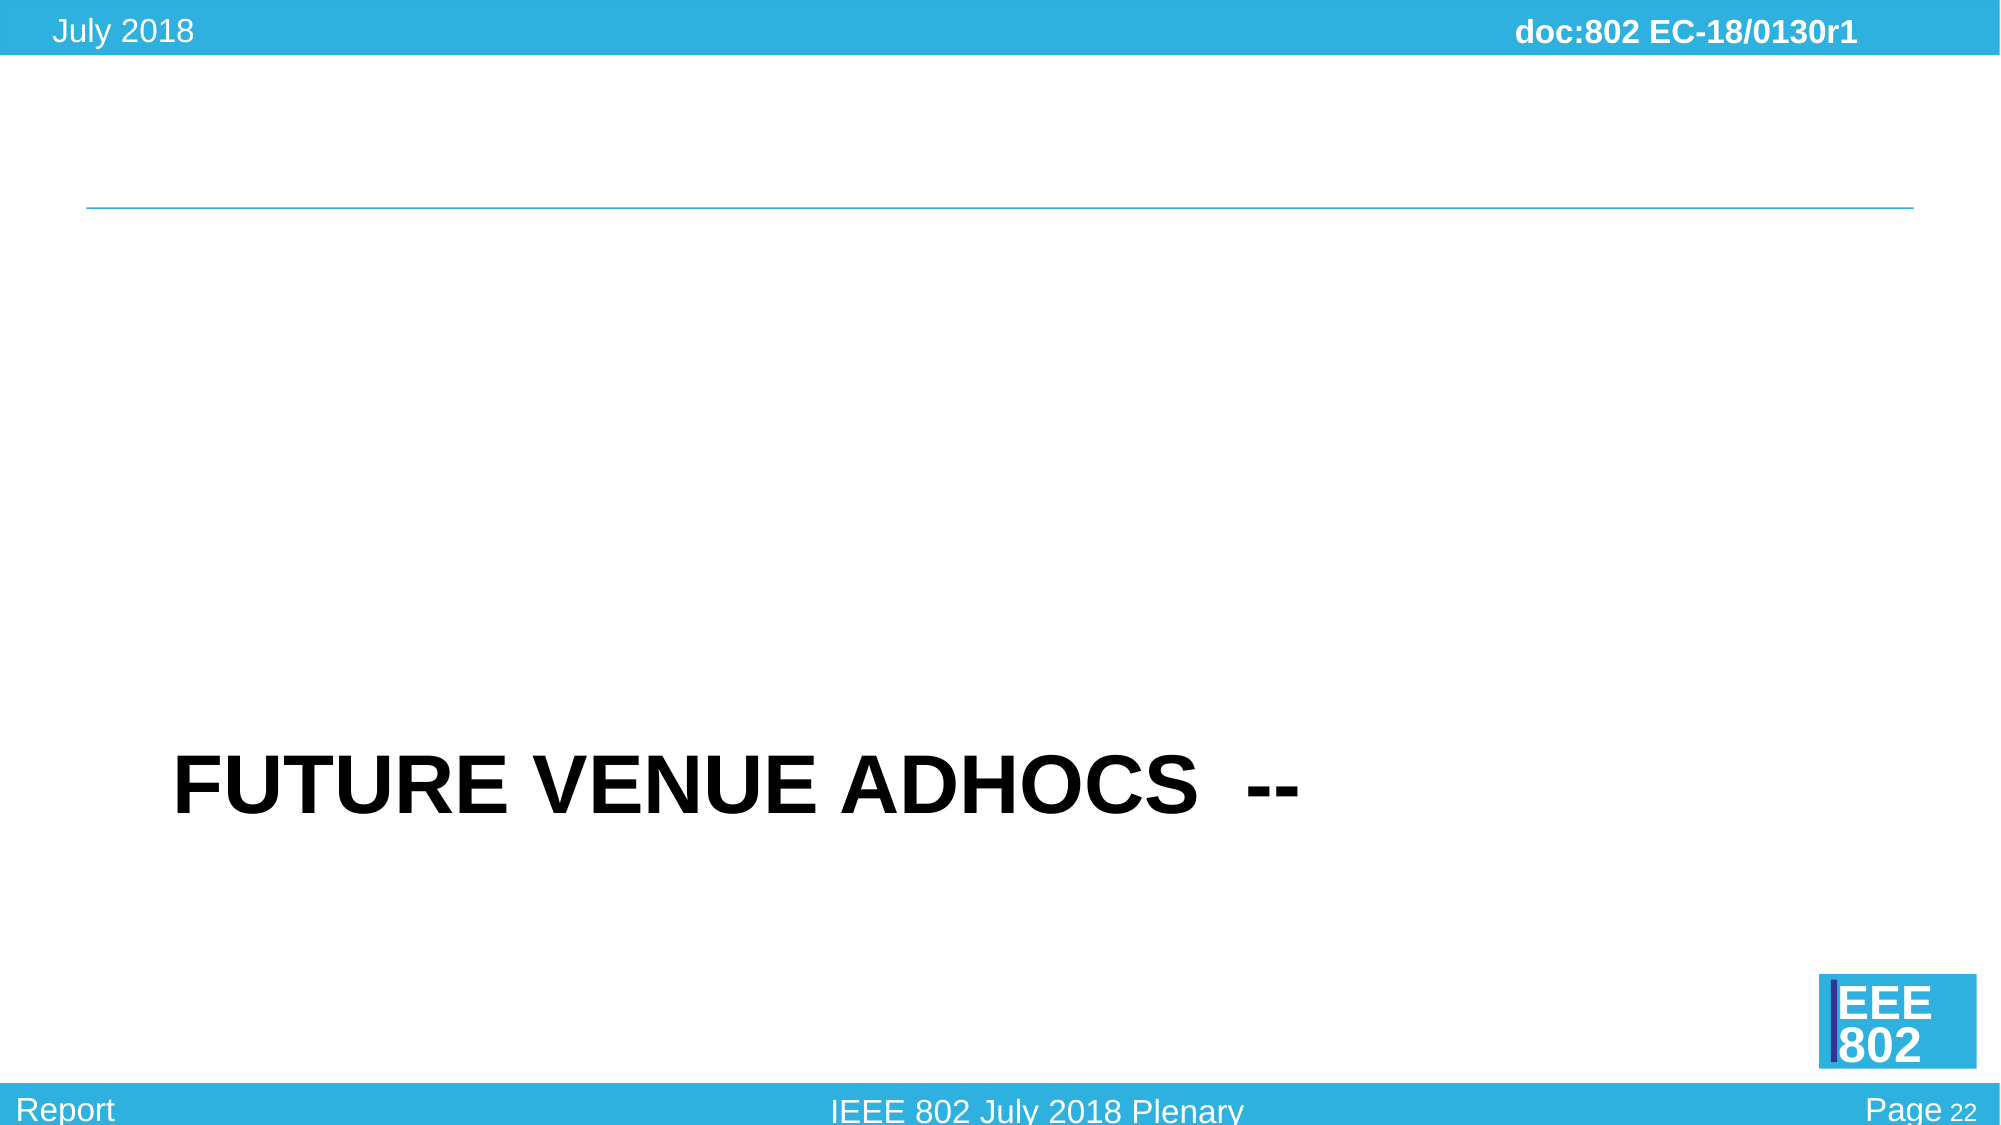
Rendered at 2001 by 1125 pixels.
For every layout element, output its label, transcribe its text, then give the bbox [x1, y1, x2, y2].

title Future Venue AdHocS -- [157, 722, 1858, 947]
